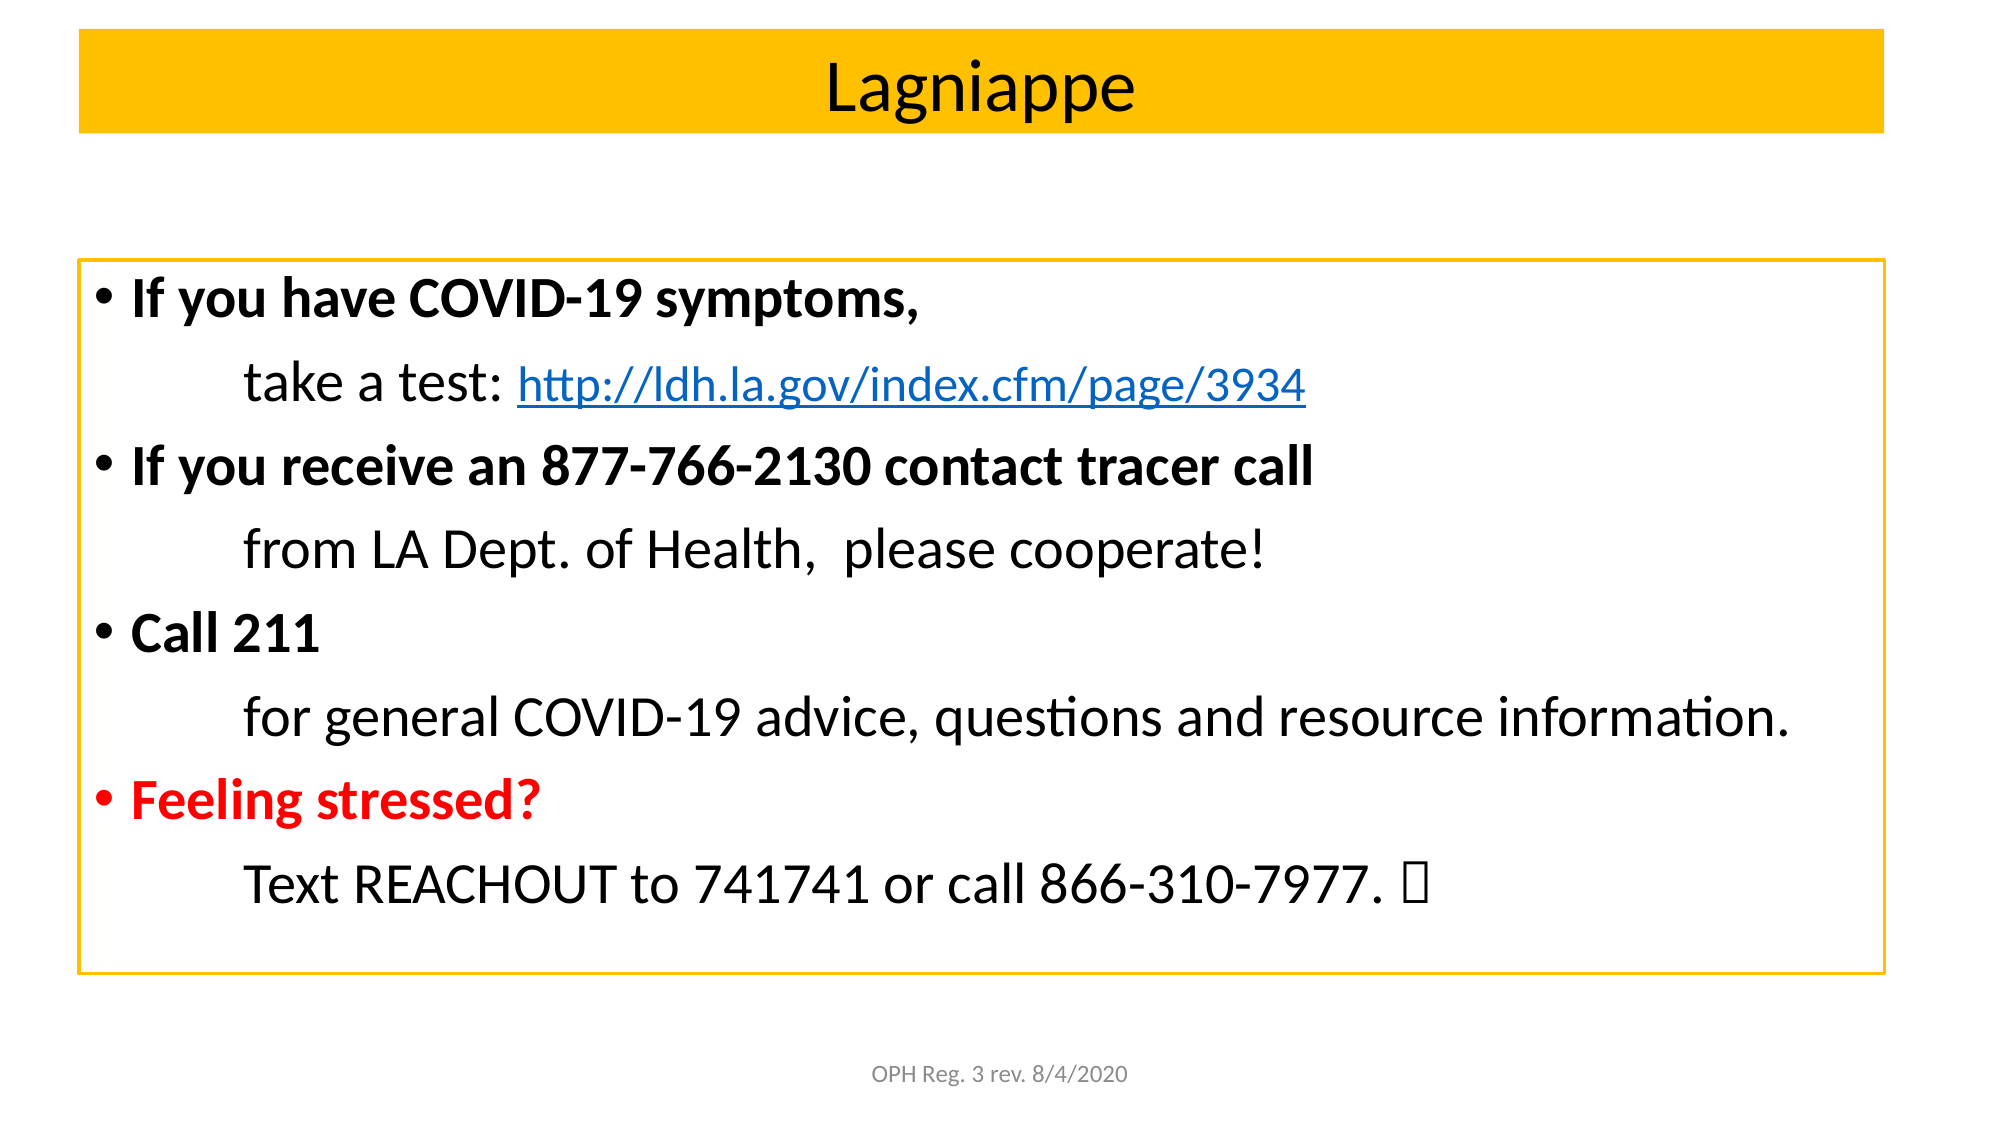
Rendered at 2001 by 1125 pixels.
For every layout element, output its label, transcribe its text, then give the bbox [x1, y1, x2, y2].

footer OPH Reg. 3 rev. 8/4/2020 [662, 1042, 1338, 1103]
list If you have COVID-19 symptoms, take a test: http://ldh.la.gov/index.cfm/page/3934 If you receive an 877-766-2130 contact tracer call from LA Dept. of Health, please cooperate! Call 211 for general COVID-19 advice, questions and resource information. Feeling stressed? Text REACHOUT to 741741 or call 866-310-7977.  [79, 259, 1885, 974]
text_box Lagniappe [78, 28, 1885, 134]
